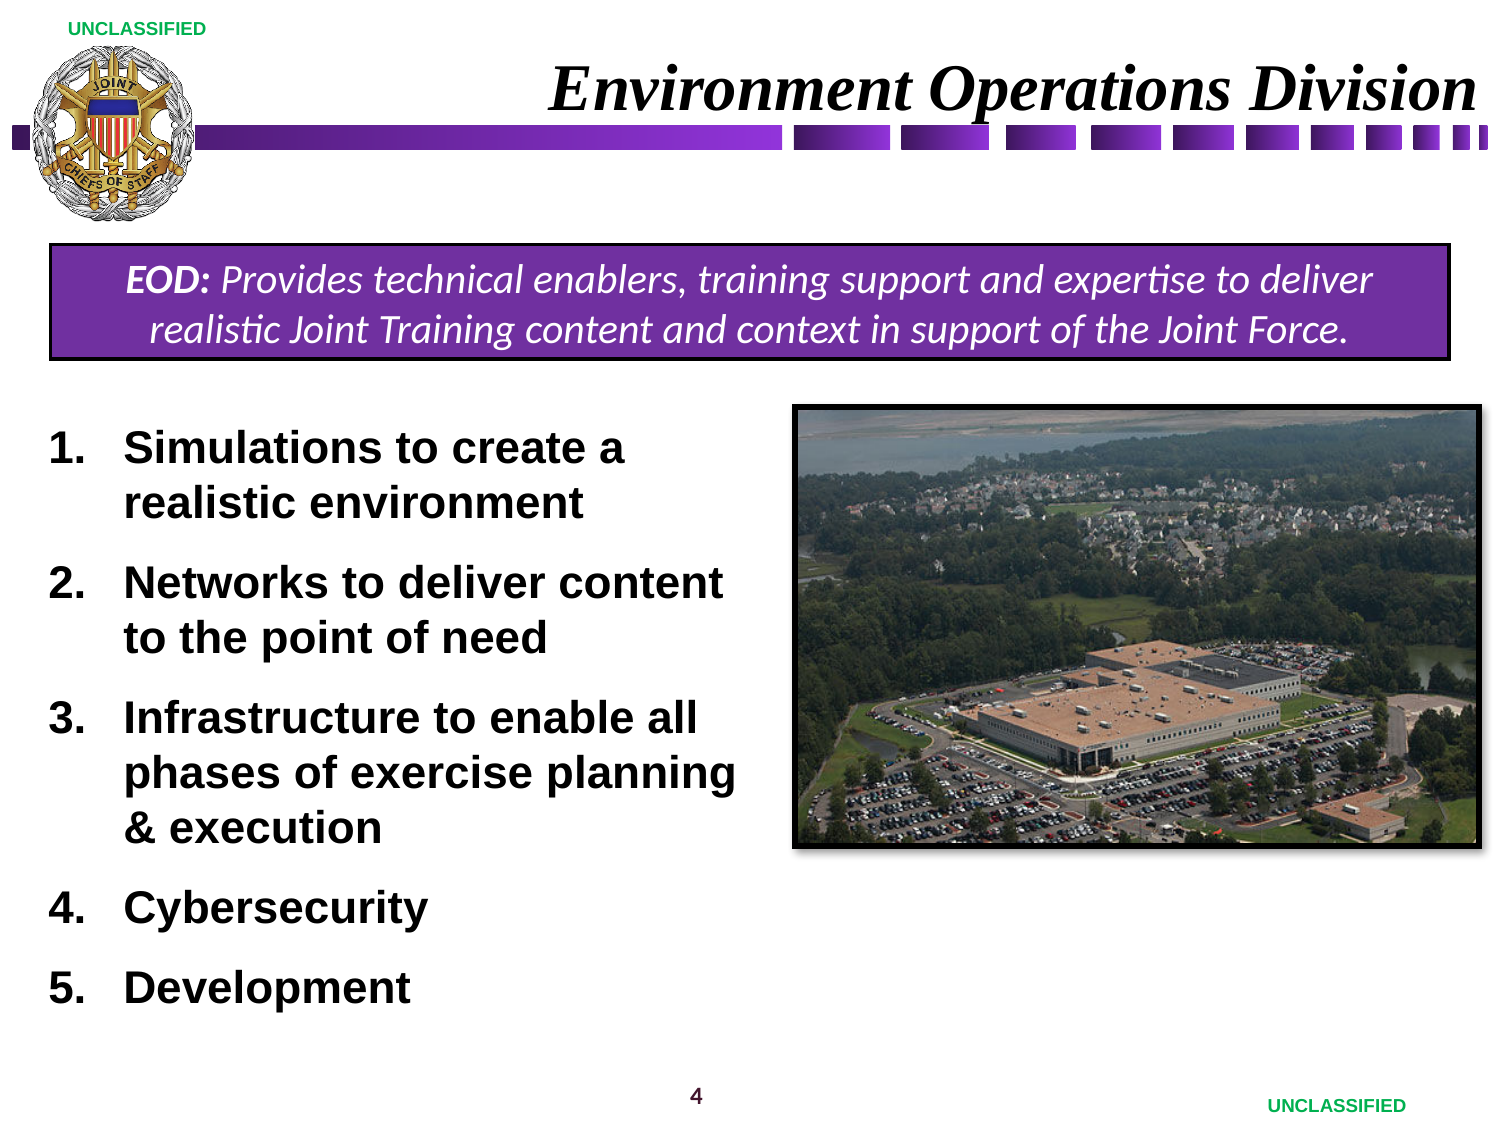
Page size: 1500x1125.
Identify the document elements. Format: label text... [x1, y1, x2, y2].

picture [29, 42, 196, 223]
title Environment Operations Division [200, 24, 1488, 132]
text_box Simulations to create a realistic environment Networks to deliver content to the point of need Infrastructure to enable all phases of exercise planning & execution Cybersecurity Development [33, 410, 783, 1021]
text_box EOD: Provides technical enablers, training support and expertise to deliver realistic Joint Training content and context in support of the Joint Force. [50, 244, 1450, 360]
picture [798, 410, 1476, 843]
text_box 4 [610, 1065, 783, 1125]
